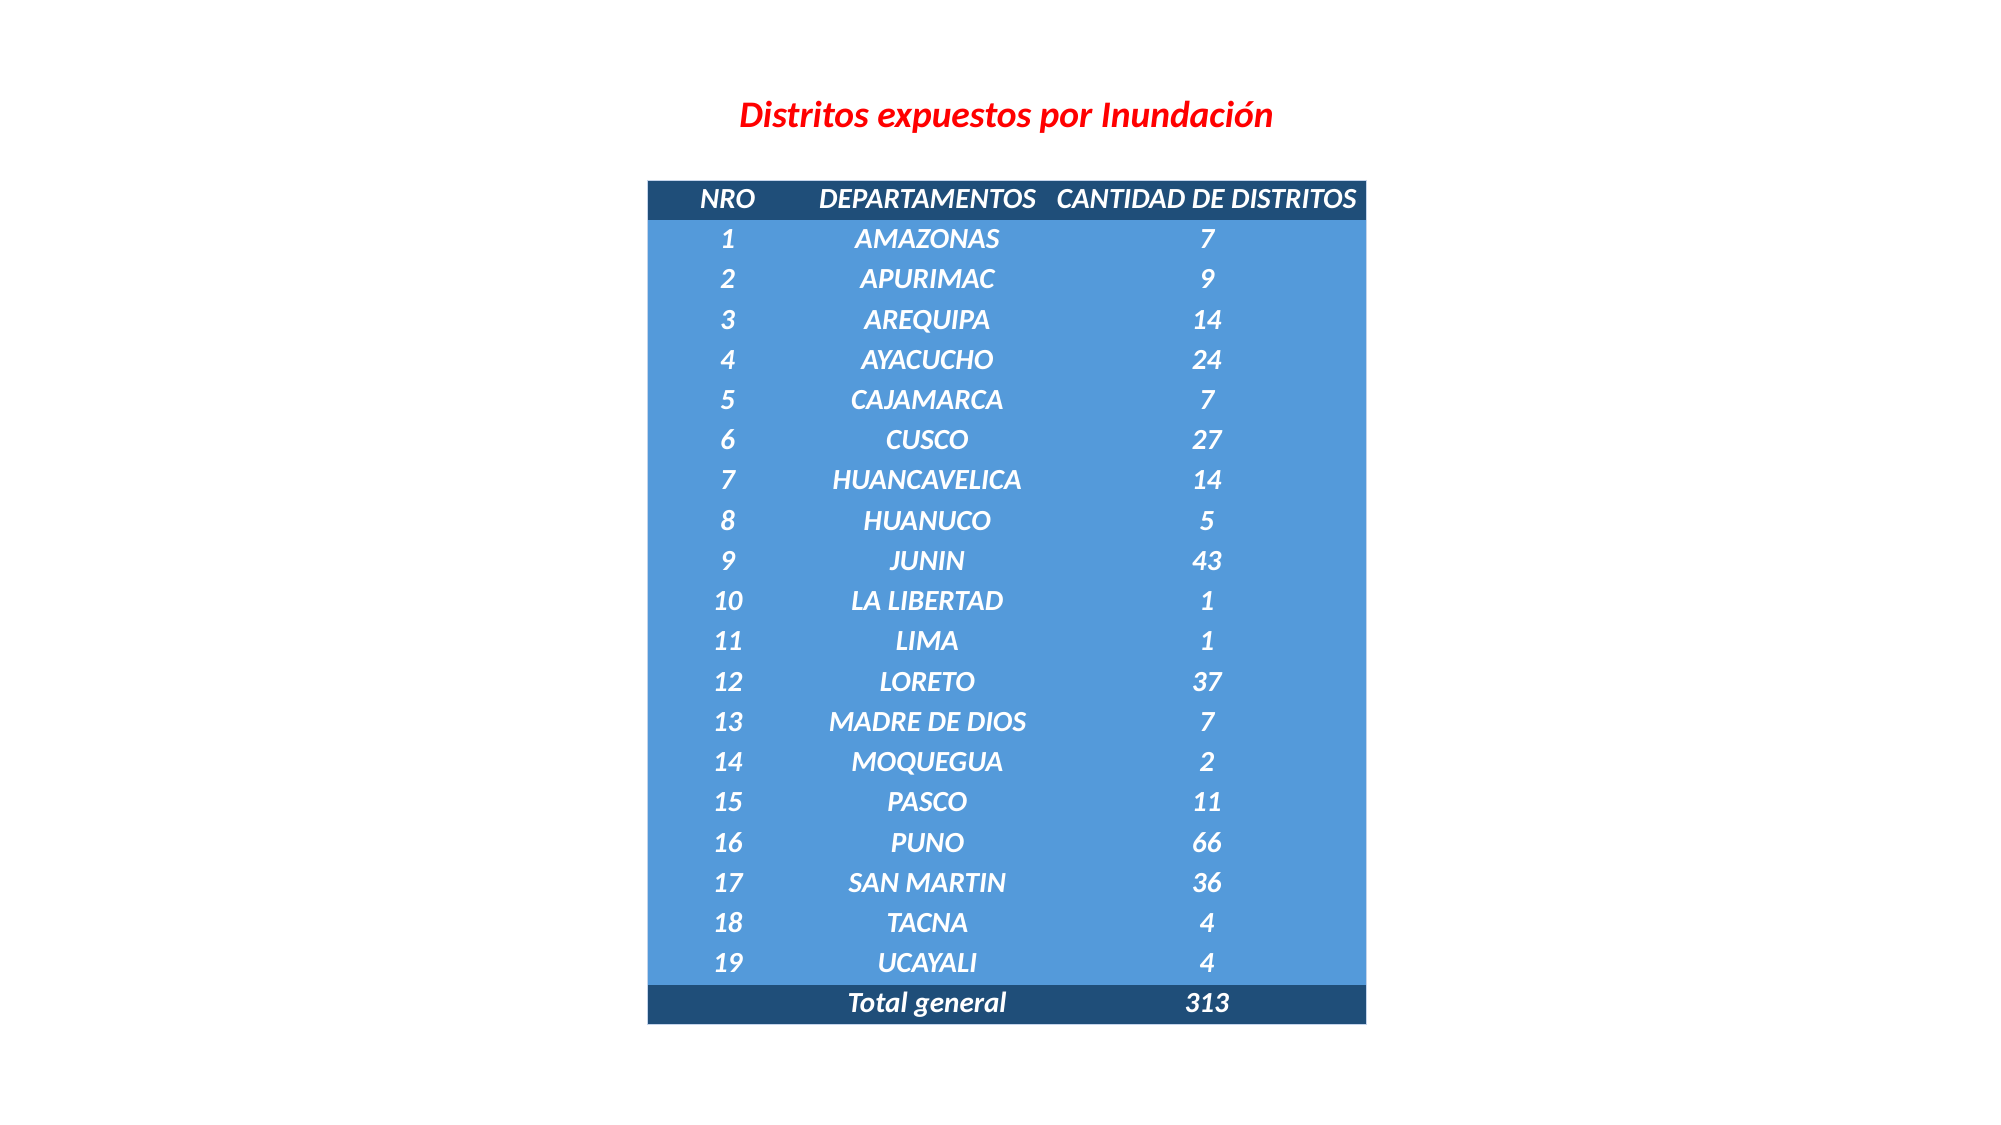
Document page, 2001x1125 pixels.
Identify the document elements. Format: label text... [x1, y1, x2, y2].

table_cell AYACUCHO [808, 341, 1047, 381]
table_header CANTIDAD DE DISTRITOS [1047, 181, 1366, 220]
table_cell 7 [1047, 220, 1366, 261]
table_cell 37 [1047, 663, 1366, 703]
table_cell TACNA [808, 904, 1047, 944]
table_cell 36 [1047, 864, 1366, 904]
table_cell 27 [1047, 422, 1366, 462]
table_header NRO [648, 181, 808, 220]
table_cell 8 [648, 502, 808, 542]
table_cell 1 [1047, 582, 1366, 623]
table_cell 2 [1047, 743, 1366, 783]
table_cell 10 [648, 582, 808, 623]
table_cell 16 [648, 824, 808, 864]
table_cell JUNIN [808, 542, 1047, 582]
table_cell SAN MARTIN [808, 864, 1047, 904]
table_cell HUANUCO [808, 502, 1047, 542]
table_header DEPARTAMENTOS [808, 181, 1047, 220]
table_cell 11 [1047, 783, 1366, 824]
table_cell 7 [1047, 381, 1366, 422]
table_cell 14 [1047, 301, 1366, 341]
table_cell CUSCO [808, 422, 1047, 462]
table_cell AMAZONAS [808, 220, 1047, 261]
table_cell 19 [648, 944, 808, 985]
table_cell 3 [648, 301, 808, 341]
table_cell 9 [1047, 261, 1366, 301]
table_cell 66 [1047, 824, 1366, 864]
table_cell UCAYALI [808, 944, 1047, 985]
table_cell 4 [1047, 904, 1366, 944]
table_cell 5 [1047, 502, 1366, 542]
table_cell AREQUIPA [808, 301, 1047, 341]
table_cell 17 [648, 864, 808, 904]
table_cell 24 [1047, 341, 1366, 381]
table_cell CAJAMARCA [808, 381, 1047, 422]
table_cell 14 [1047, 462, 1366, 502]
table_cell 7 [1047, 703, 1366, 743]
table_cell [648, 985, 808, 1024]
text_box Distritos expuestos por Inundación [724, 82, 1290, 143]
table_cell HUANCAVELICA [808, 462, 1047, 502]
table_cell LA LIBERTAD [808, 582, 1047, 623]
table_cell APURIMAC [808, 261, 1047, 301]
table_cell 13 [648, 703, 808, 743]
table_cell 9 [648, 542, 808, 582]
table_cell MOQUEGUA [808, 743, 1047, 783]
table_cell 1 [648, 220, 808, 261]
table_cell PUNO [808, 824, 1047, 864]
table_cell 4 [1047, 944, 1366, 985]
table_cell Total general [808, 985, 1047, 1024]
table_cell 15 [648, 783, 808, 824]
table_cell 7 [648, 462, 808, 502]
table_cell 5 [648, 381, 808, 422]
table_cell 43 [1047, 542, 1366, 582]
table_cell LIMA [808, 623, 1047, 663]
table_cell 14 [648, 743, 808, 783]
table_cell 4 [648, 341, 808, 381]
table_cell PASCO [808, 783, 1047, 824]
table_cell MADRE DE DIOS [808, 703, 1047, 743]
table_cell 1 [1047, 623, 1366, 663]
table_cell 12 [648, 663, 808, 703]
table_cell LORETO [808, 663, 1047, 703]
table_cell 18 [648, 904, 808, 944]
table_cell 11 [648, 623, 808, 663]
table_cell 6 [648, 422, 808, 462]
table_cell 2 [648, 261, 808, 301]
table_cell 313 [1047, 985, 1366, 1024]
